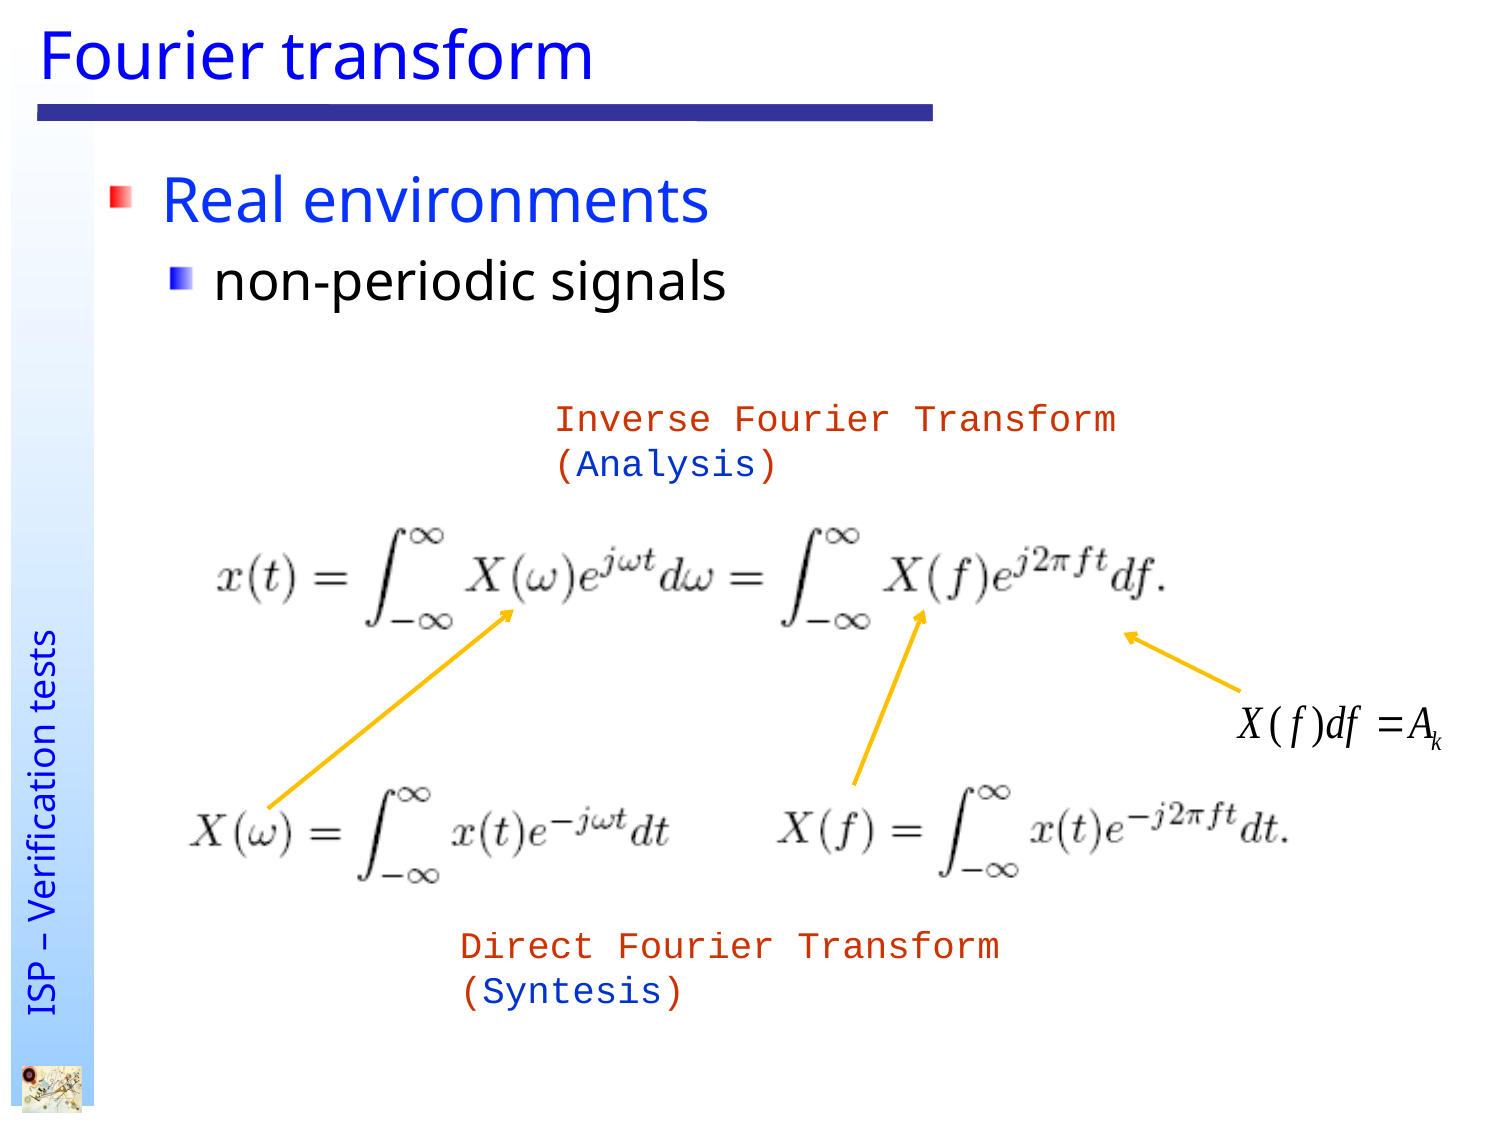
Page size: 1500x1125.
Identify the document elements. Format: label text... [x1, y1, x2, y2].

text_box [1228, 691, 1452, 763]
title Fourier transform [23, 4, 1414, 101]
picture [103, 749, 1358, 932]
picture [22, 1066, 82, 1113]
picture [168, 265, 196, 293]
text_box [1122, 632, 1241, 692]
text_box Direct Fourier Transform (Syntesis) [445, 927, 1015, 1064]
list Real environments non-periodic signals [93, 152, 1430, 1055]
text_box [267, 609, 515, 809]
text_box Inverse Fourier Transform (Analysis) [539, 386, 1132, 514]
picture [108, 184, 135, 211]
picture [185, 515, 1289, 657]
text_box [800, 661, 978, 733]
